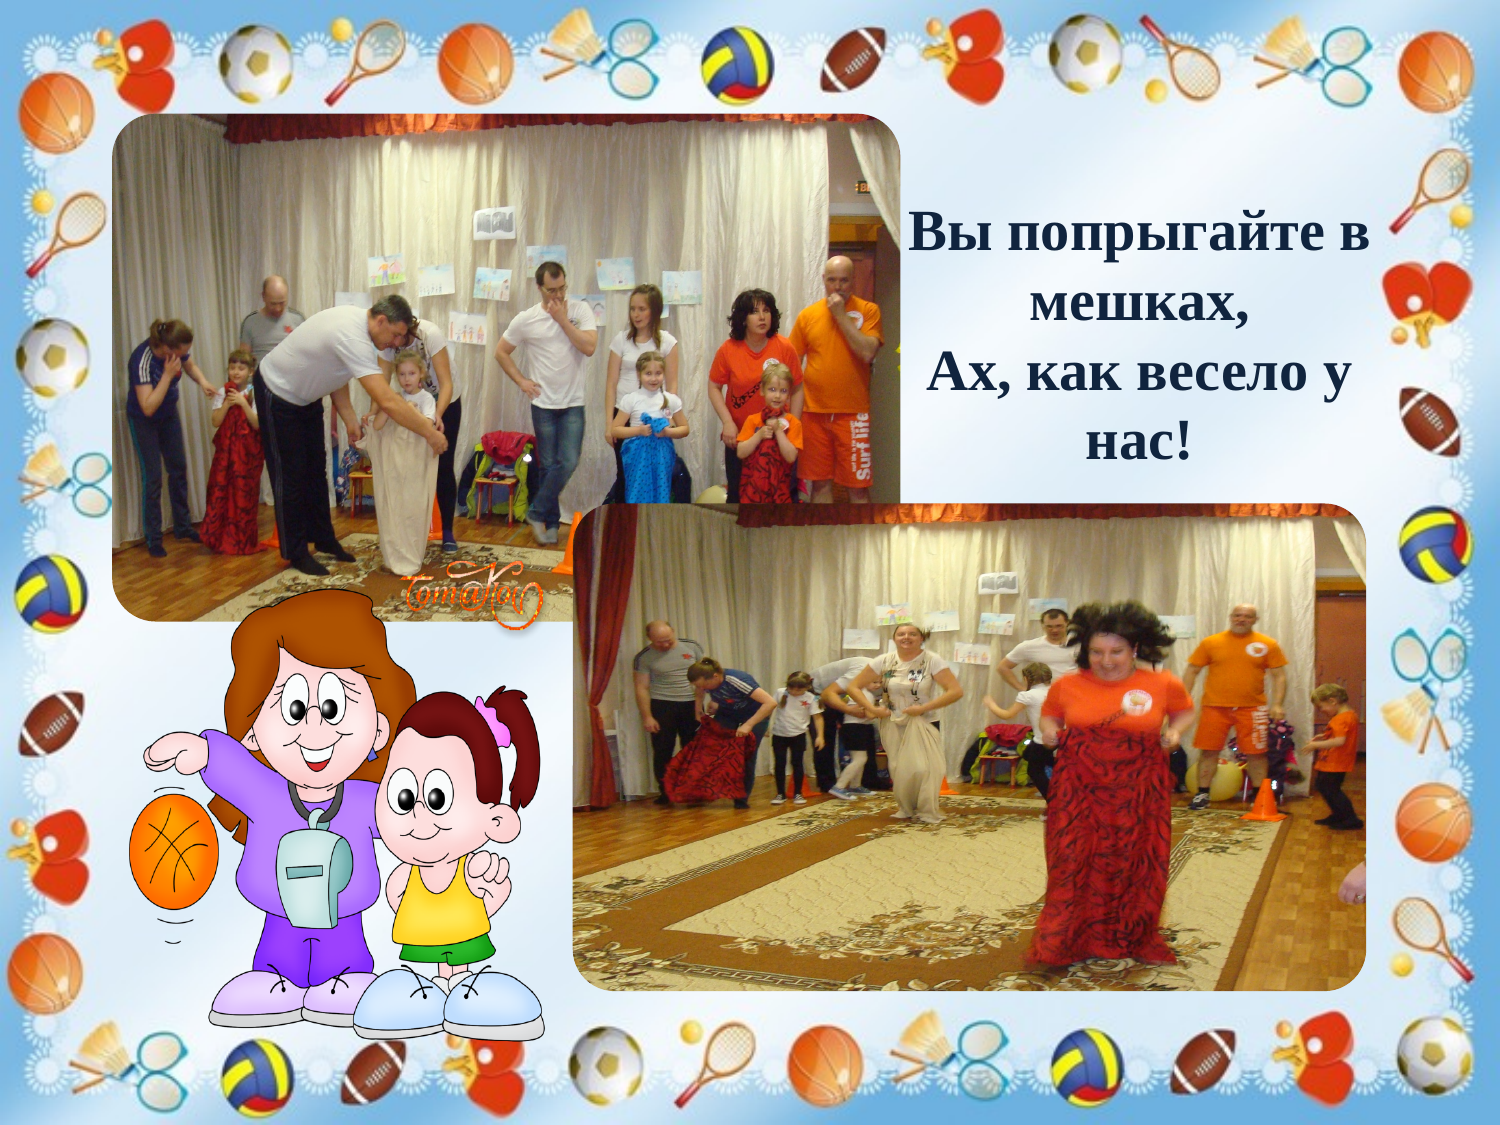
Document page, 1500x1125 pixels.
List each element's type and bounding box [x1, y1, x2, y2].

list [0, 0, 1500, 1125]
picture [111, 113, 1367, 1060]
